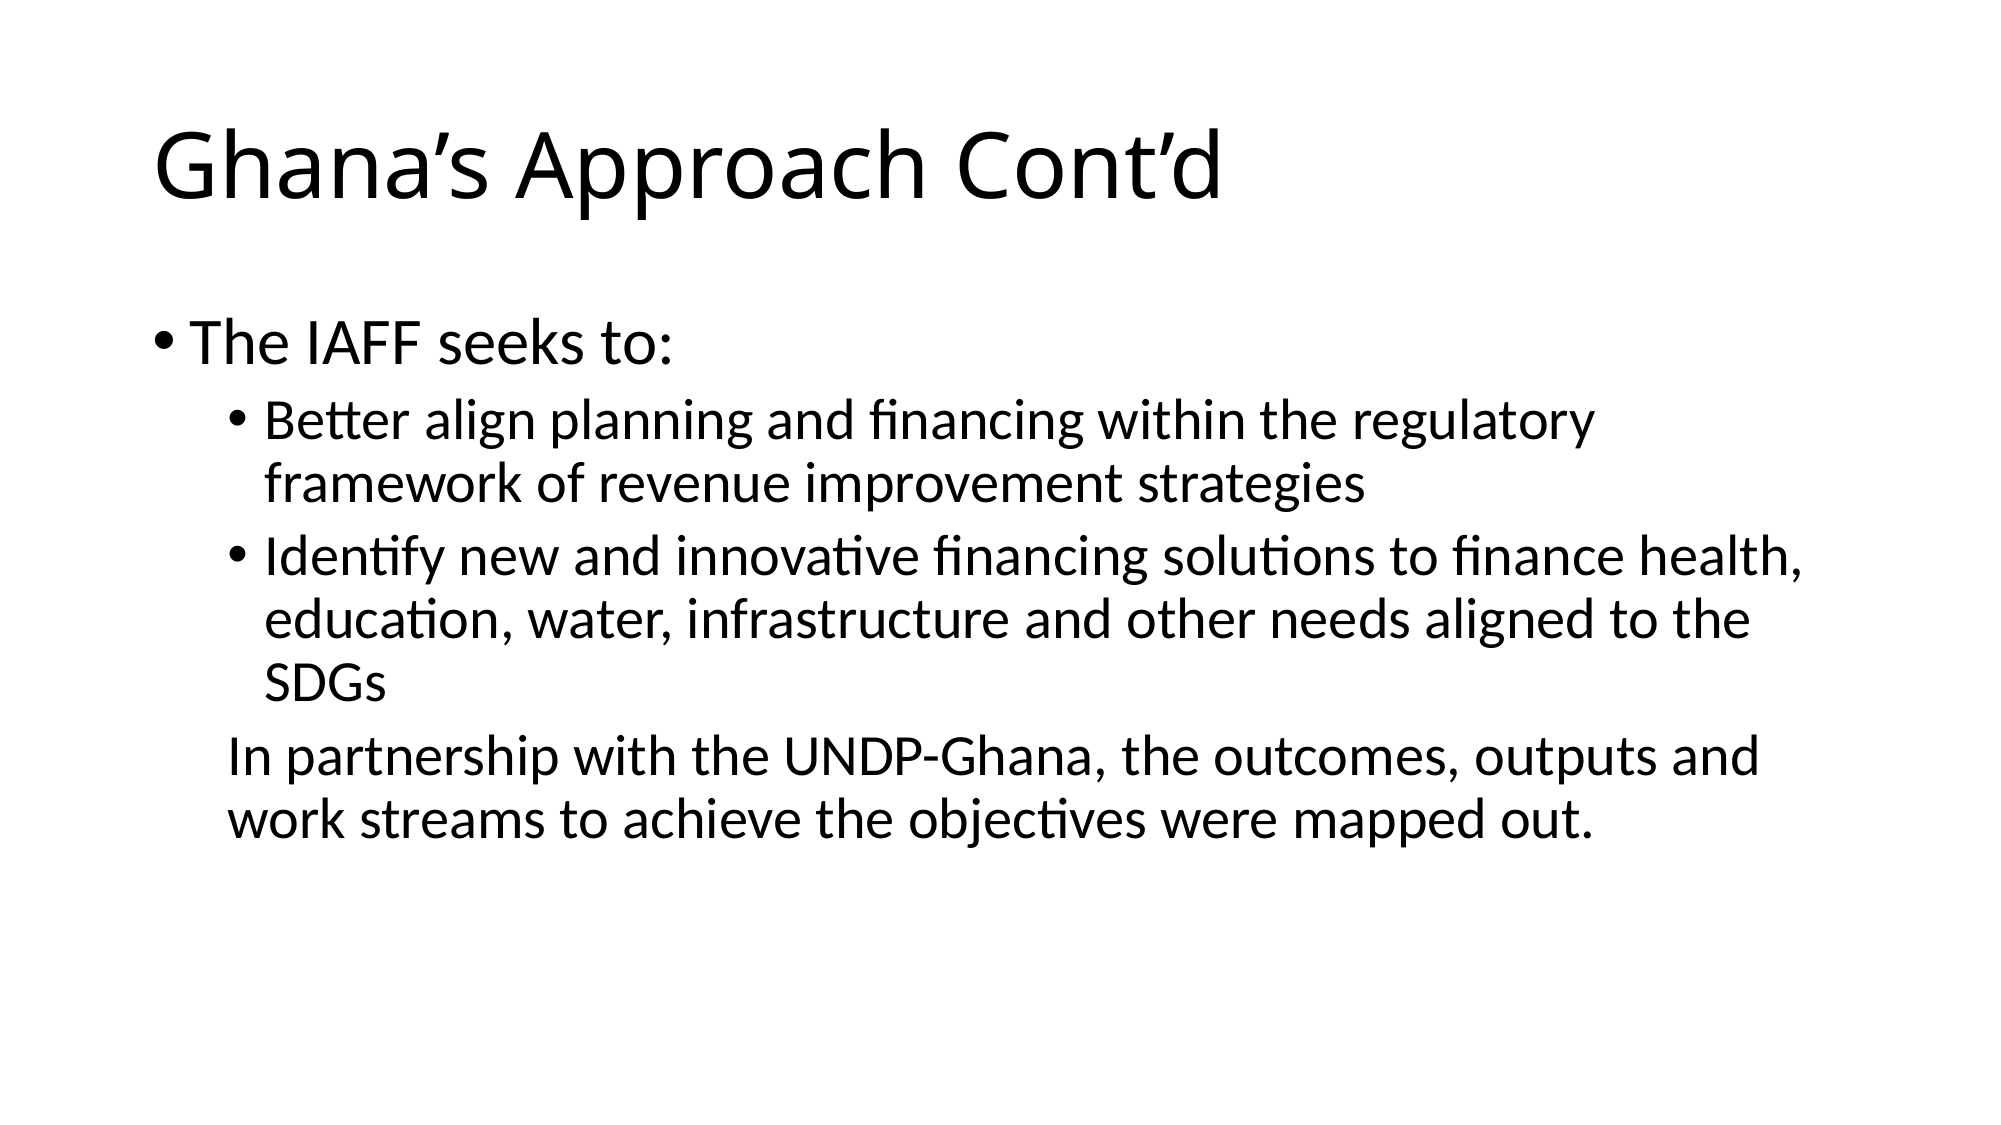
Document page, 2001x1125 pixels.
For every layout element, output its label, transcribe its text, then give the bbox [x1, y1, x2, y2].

list The IAFF seeks to: Better align planning and financing within the regulatory framework of revenue improvement strategies Identify new and innovative financing solutions to finance health, education, water, infrastructure and other needs aligned to the SDGs In partnership with the UNDP-Ghana, the outcomes, outputs and work streams to achieve the objectives were mapped out. [137, 299, 1863, 1014]
title Ghana’s Approach Cont’d [137, 59, 1863, 278]
